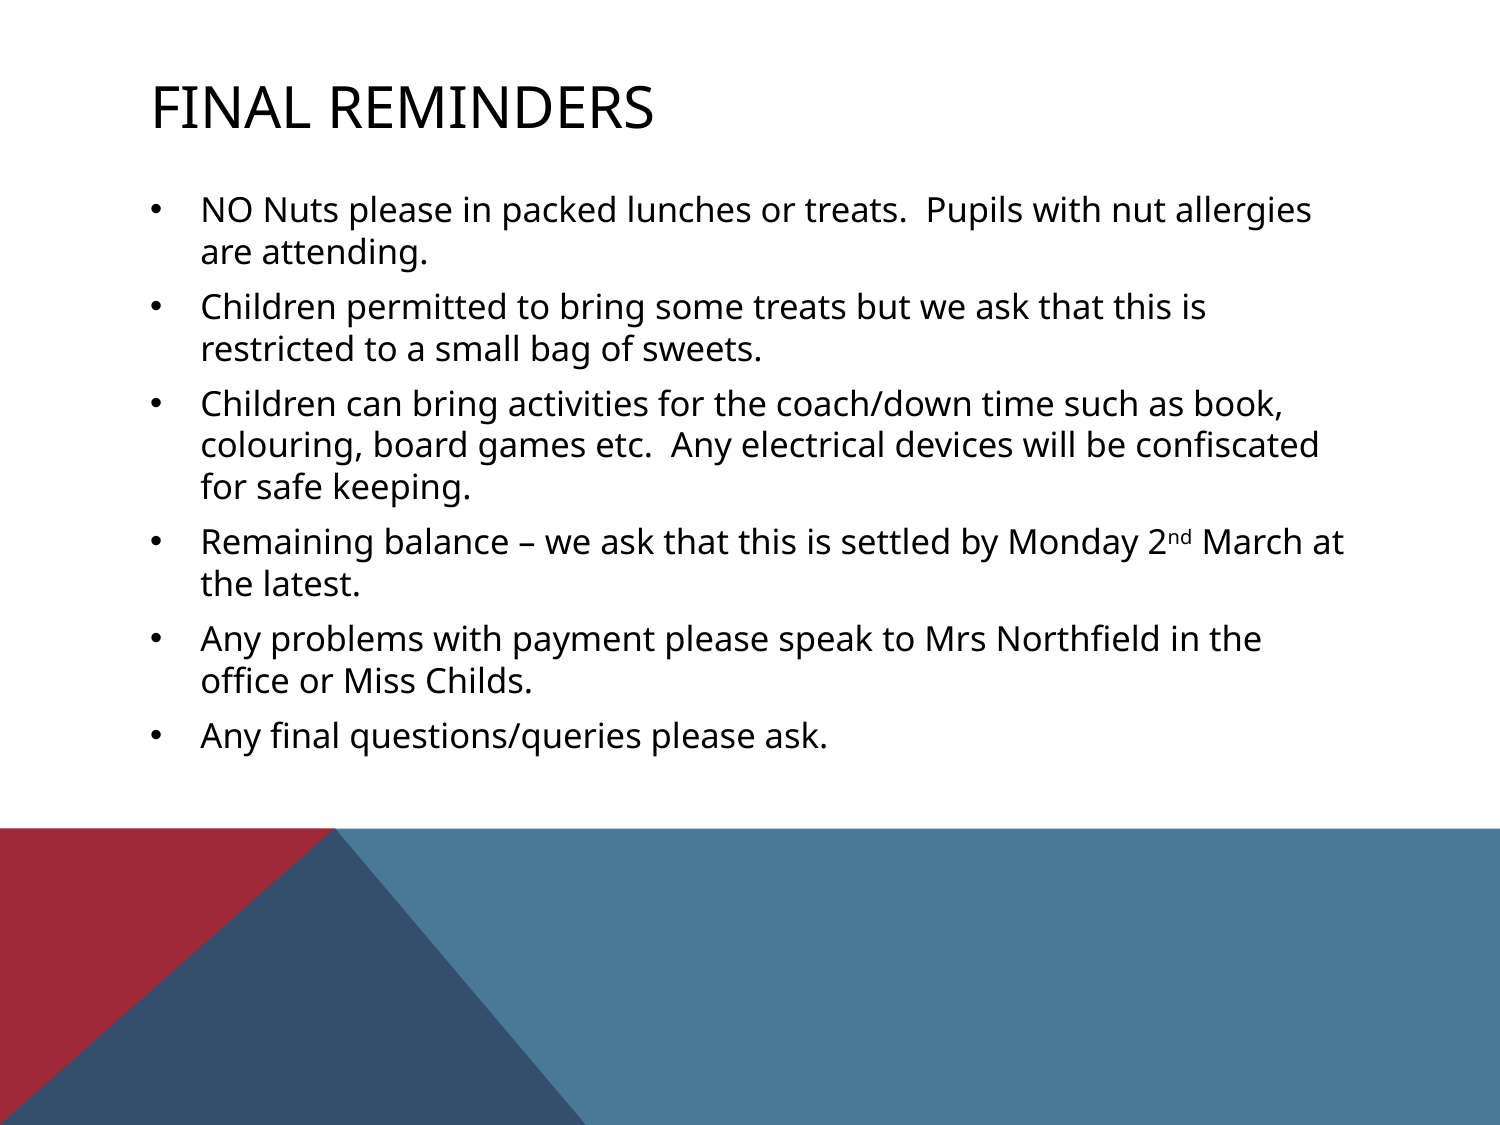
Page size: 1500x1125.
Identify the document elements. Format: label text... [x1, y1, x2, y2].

list NO Nuts please in packed lunches or treats. Pupils with nut allergies are attending. Children permitted to bring some treats but we ask that this is restricted to a small bag of sweets. Children can bring activities for the coach/down time such as book, colouring, board games etc. Any electrical devices will be confiscated for safe keeping. Remaining balance – we ask that this is settled by Monday 2nd March at the latest. Any problems with payment please speak to Mrs Northfield in the office or Miss Childs. Any final questions/queries please ask. [135, 180, 1369, 768]
title FINAL REMINDERS [135, 60, 1369, 150]
